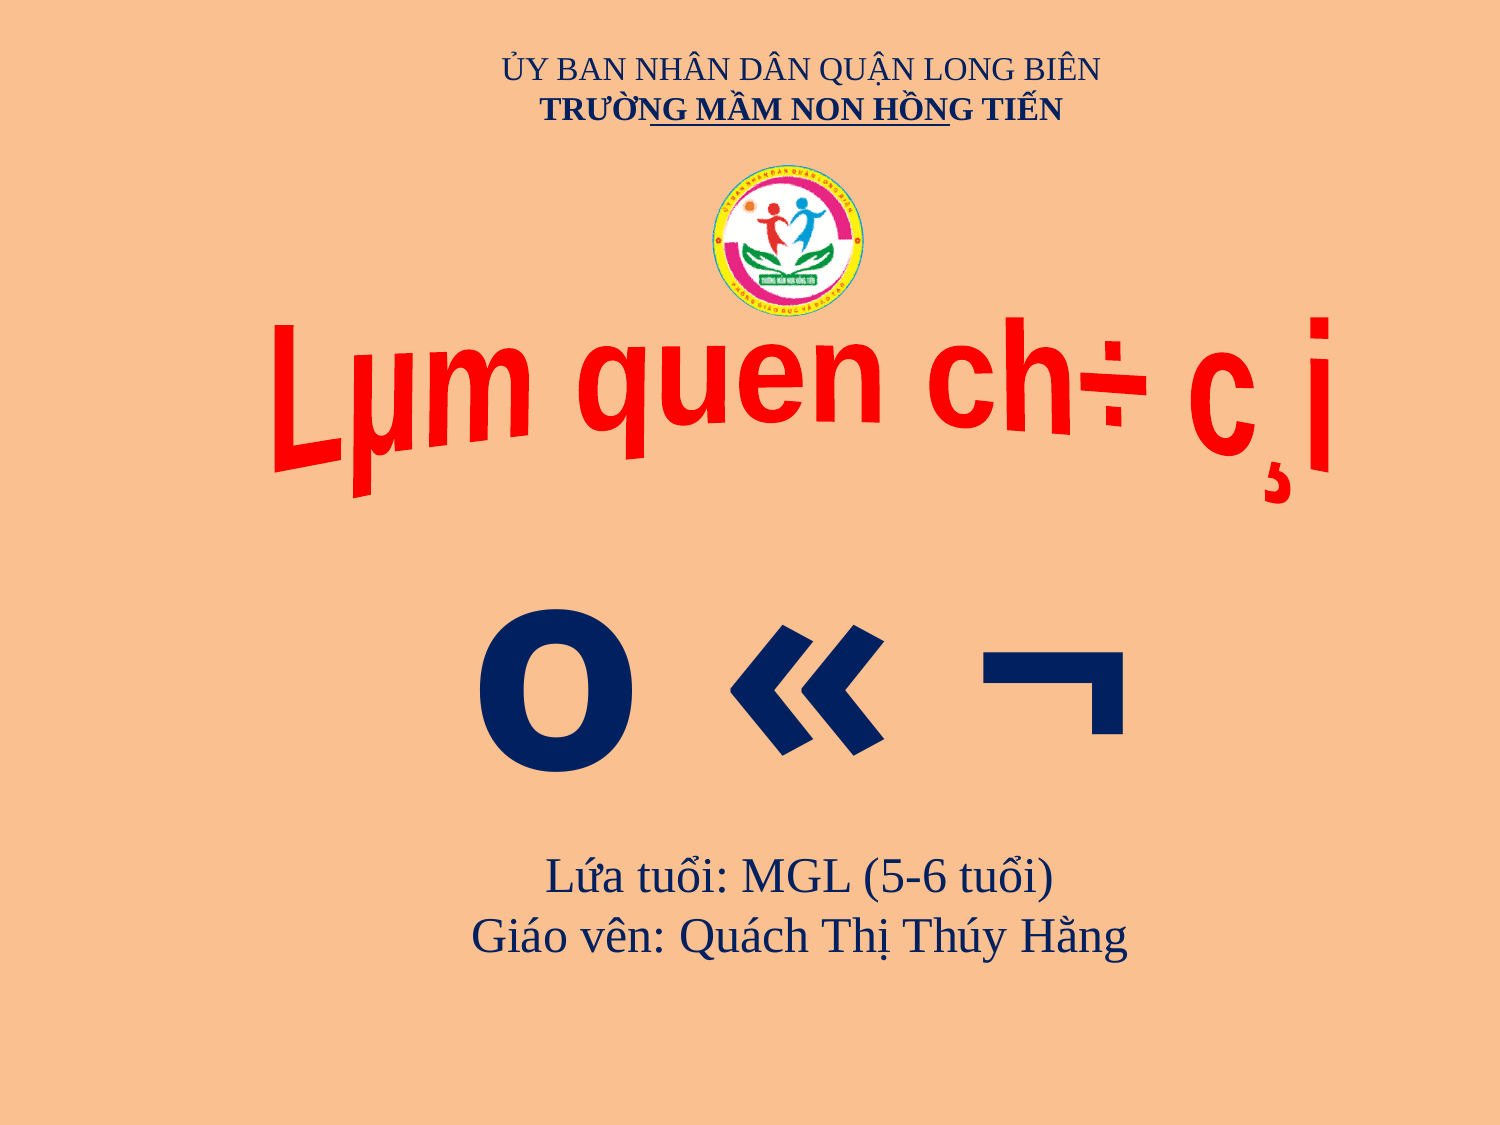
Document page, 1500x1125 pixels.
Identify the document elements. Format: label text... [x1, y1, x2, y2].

text_box ỦY BAN NHÂN DÂN QUẬN LONG BIÊN TRƯỜNG MẦM NON HỒNG TIẾN [452, 40, 1151, 135]
text_box o « ¬ [452, 474, 1151, 835]
text_box Lứa tuổi: MGL (5-6 tuổi) Giáo vên: Quách Thị Thúy Hằng [368, 835, 1232, 970]
picture [712, 164, 865, 317]
